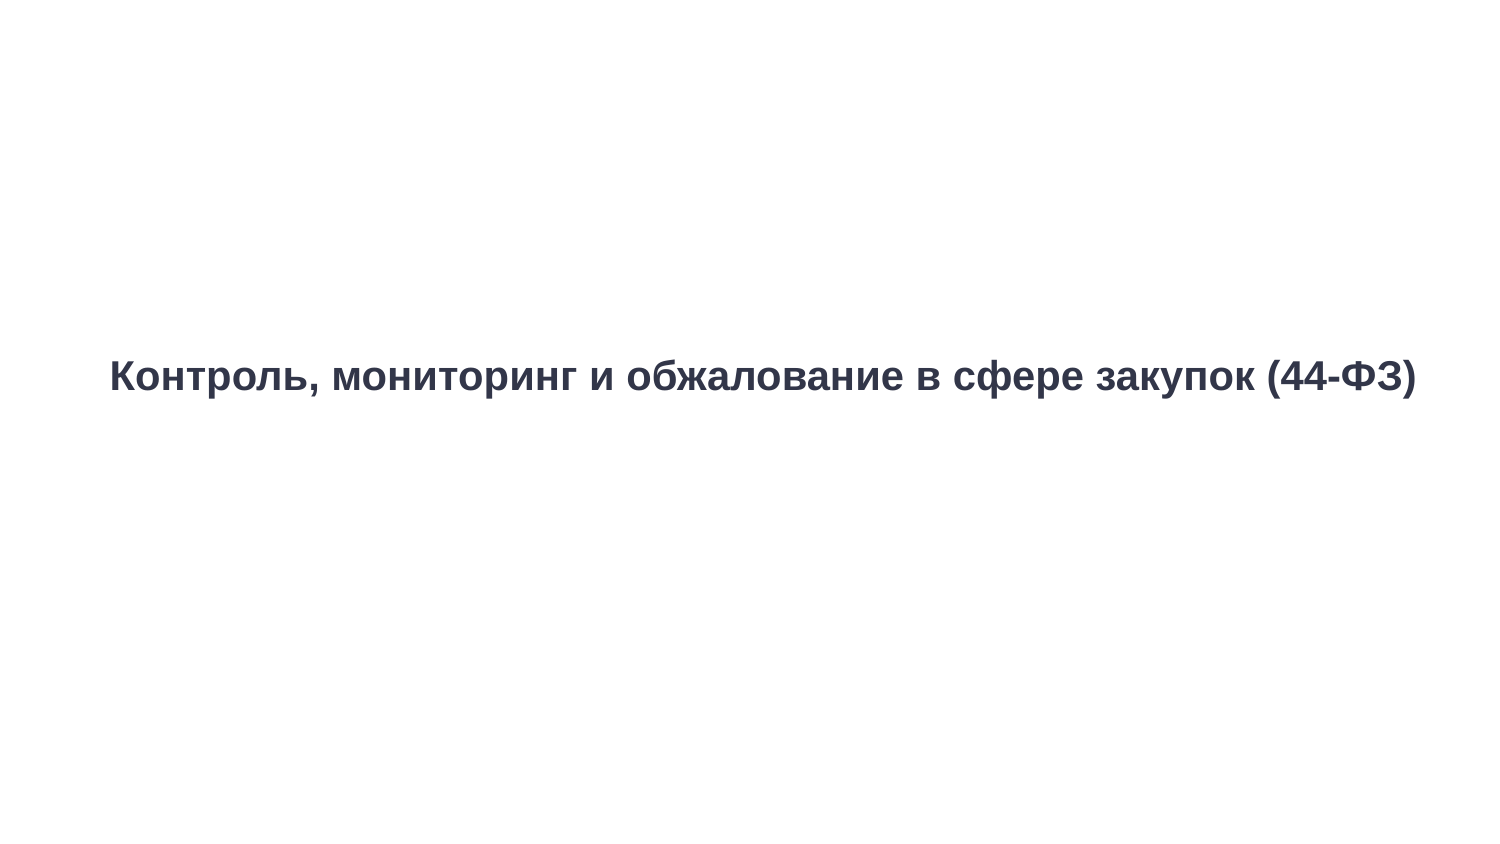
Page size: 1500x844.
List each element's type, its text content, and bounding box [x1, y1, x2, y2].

title Контроль, мониторинг и обжалование в сфере закупок (44-ФЗ) [88, 303, 1439, 445]
